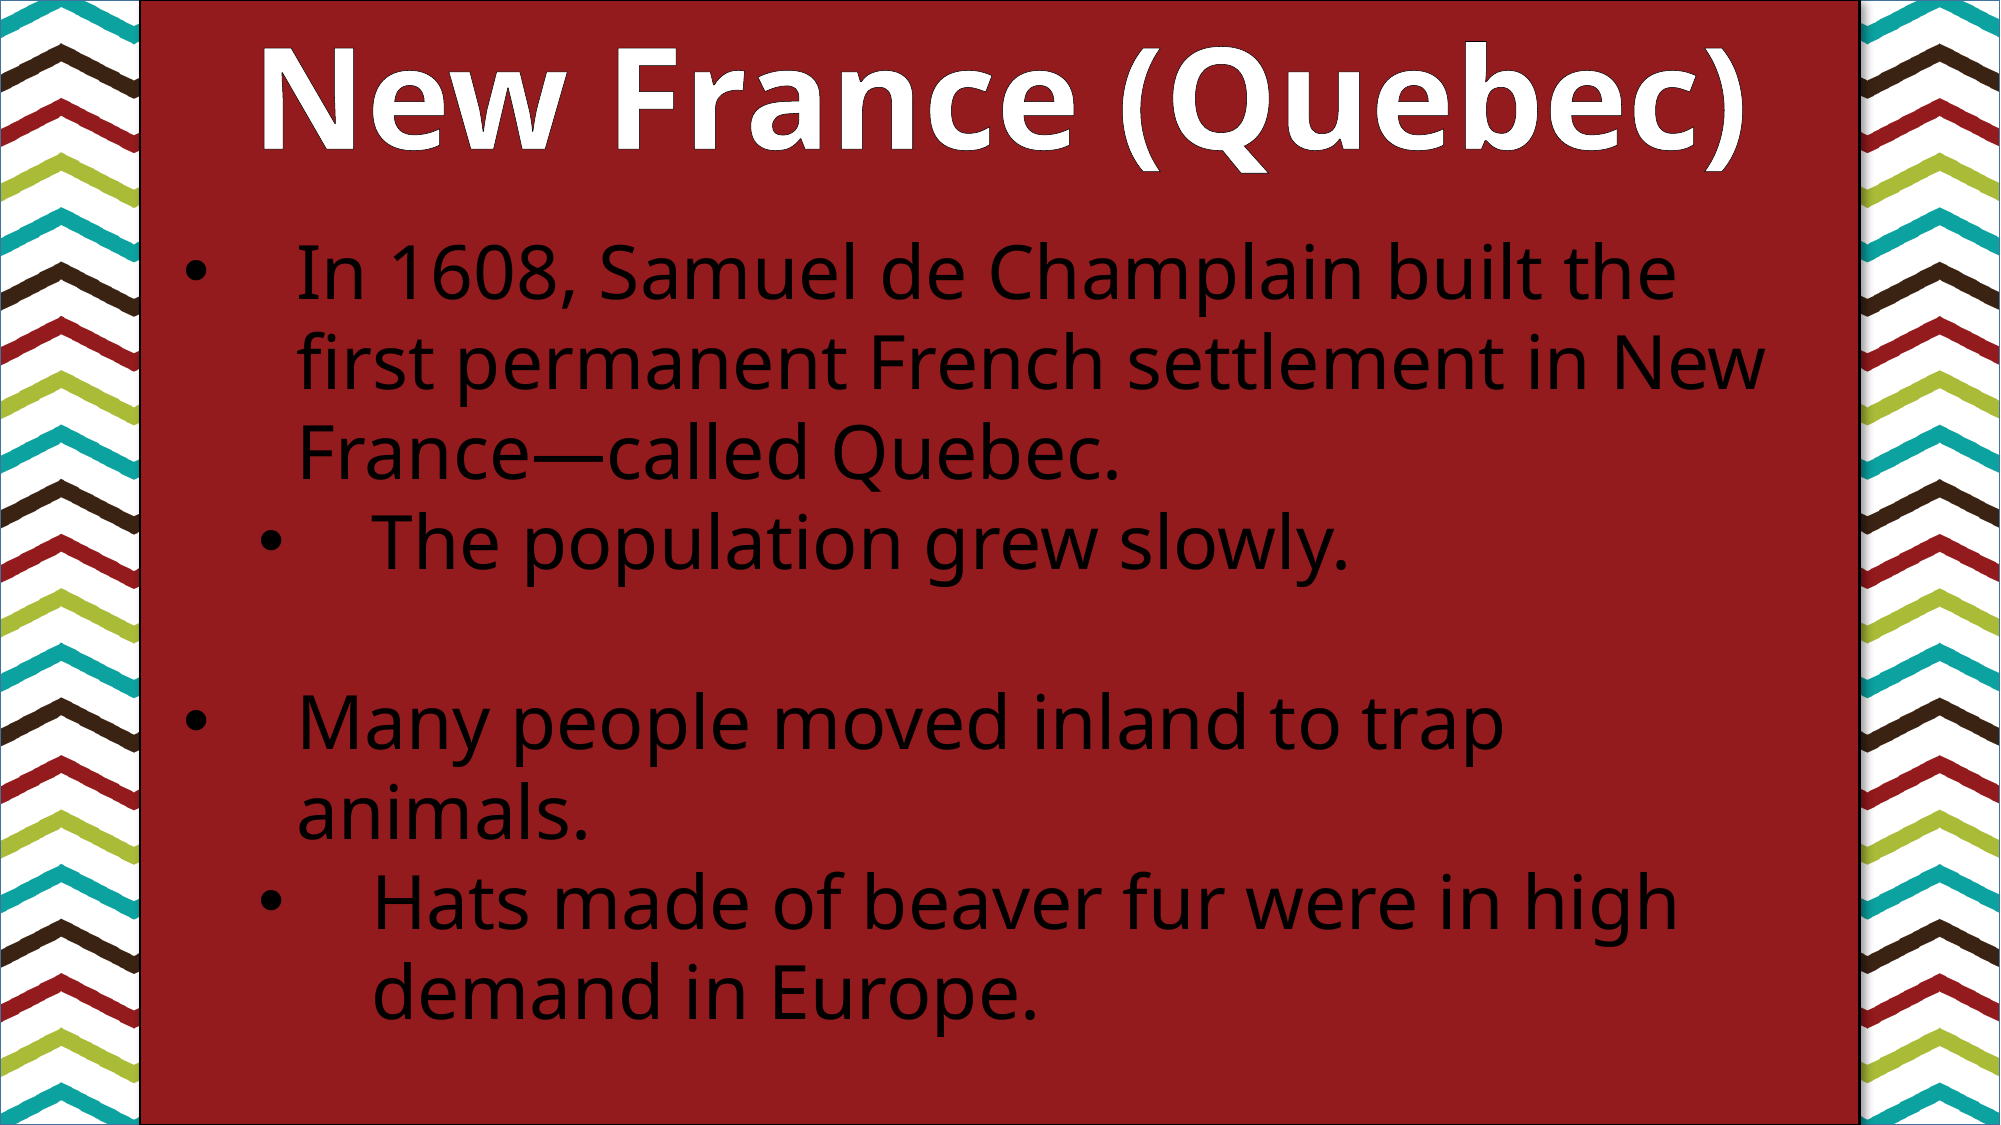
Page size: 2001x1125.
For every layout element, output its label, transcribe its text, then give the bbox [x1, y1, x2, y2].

text_box [0, 0, 139, 1125]
text_box [1869, 0, 2000, 1125]
text_box In 1608, Samuel de Champlain built the first permanent French settlement in New France—called Quebec. The population grew slowly. Many people moved inland to trap animals. Hats made of beaver fur were in high demand in Europe. [169, 217, 1828, 1042]
text_box New France (Quebec) [236, 0, 1764, 185]
text_box [139, 0, 1861, 1125]
